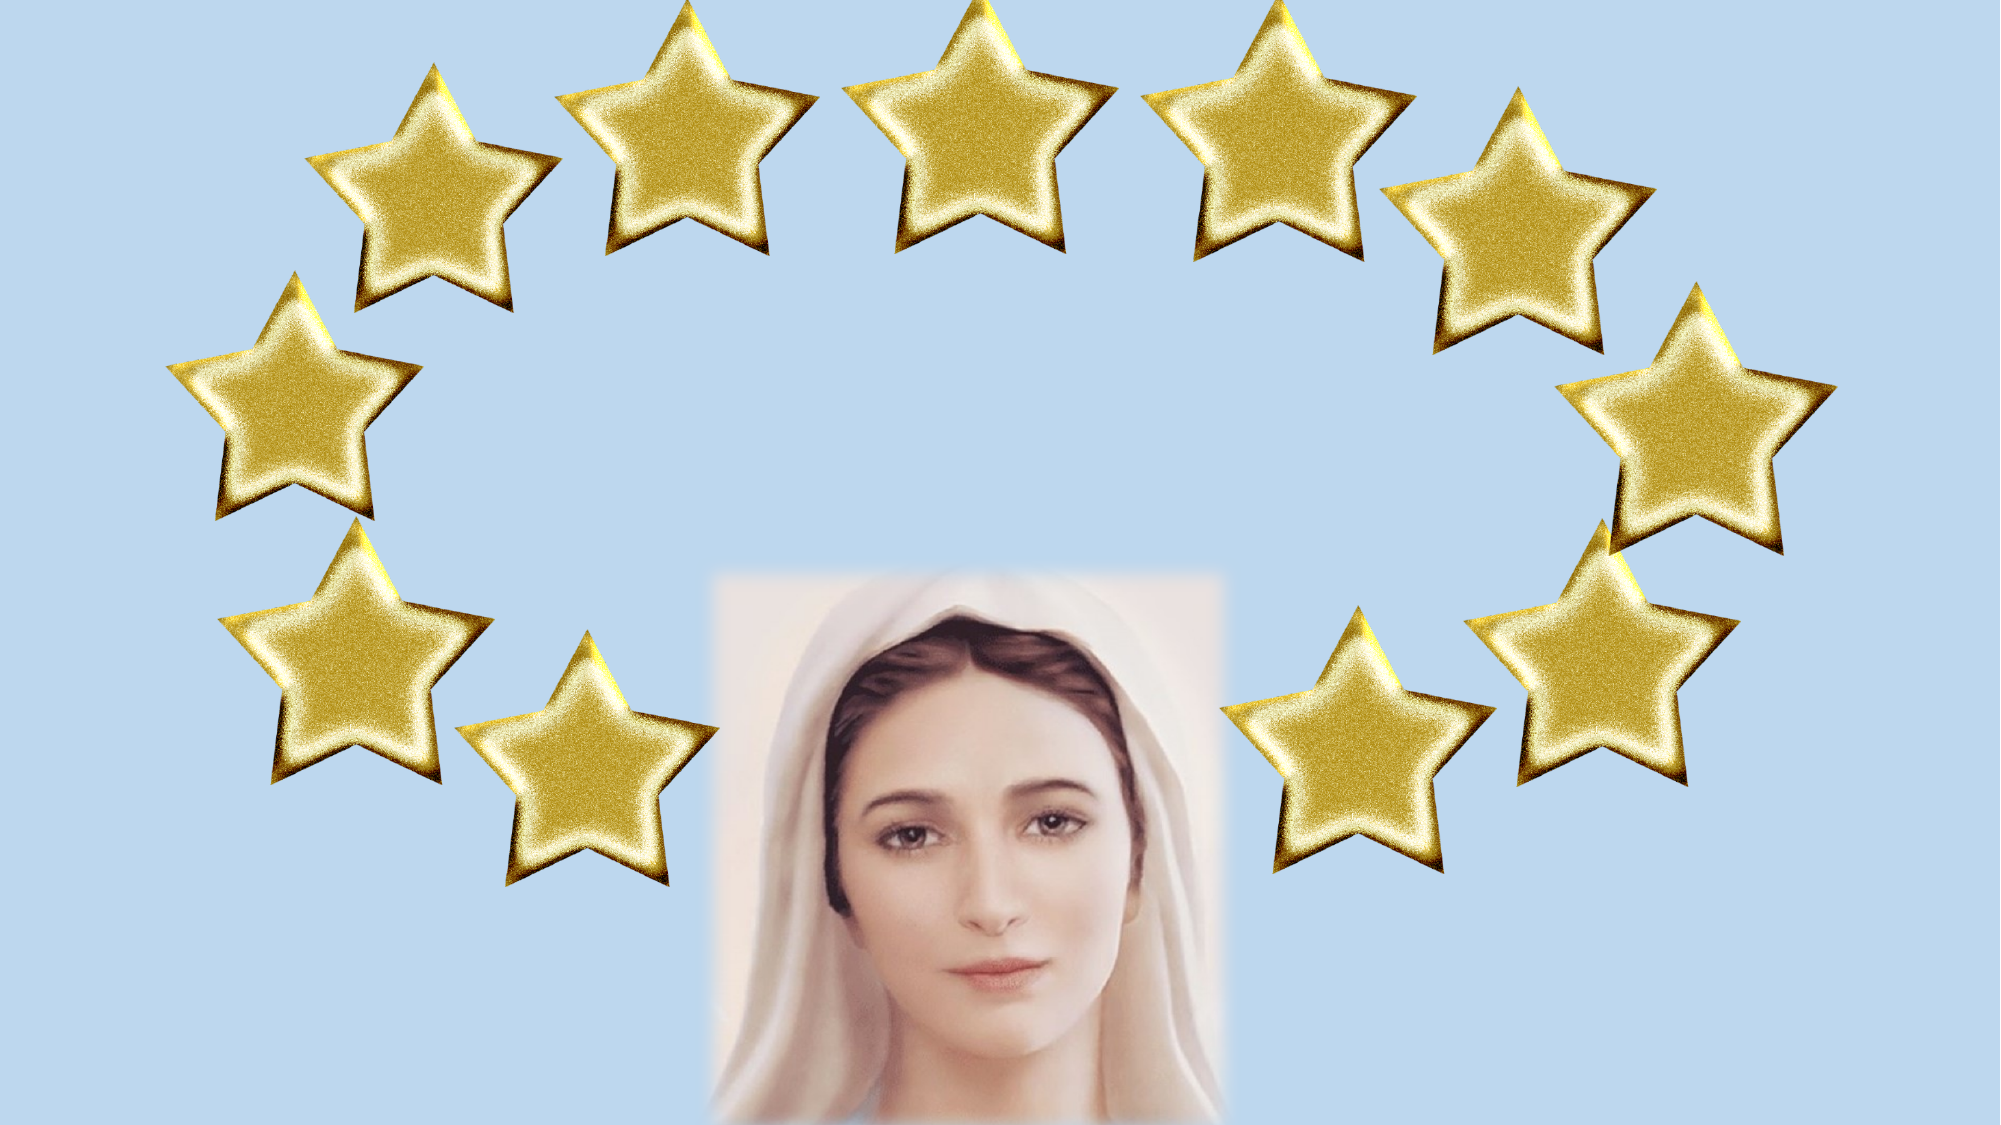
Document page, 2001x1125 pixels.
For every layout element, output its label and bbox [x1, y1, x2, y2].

picture [165, 0, 1838, 1125]
picture [841, 0, 1119, 254]
